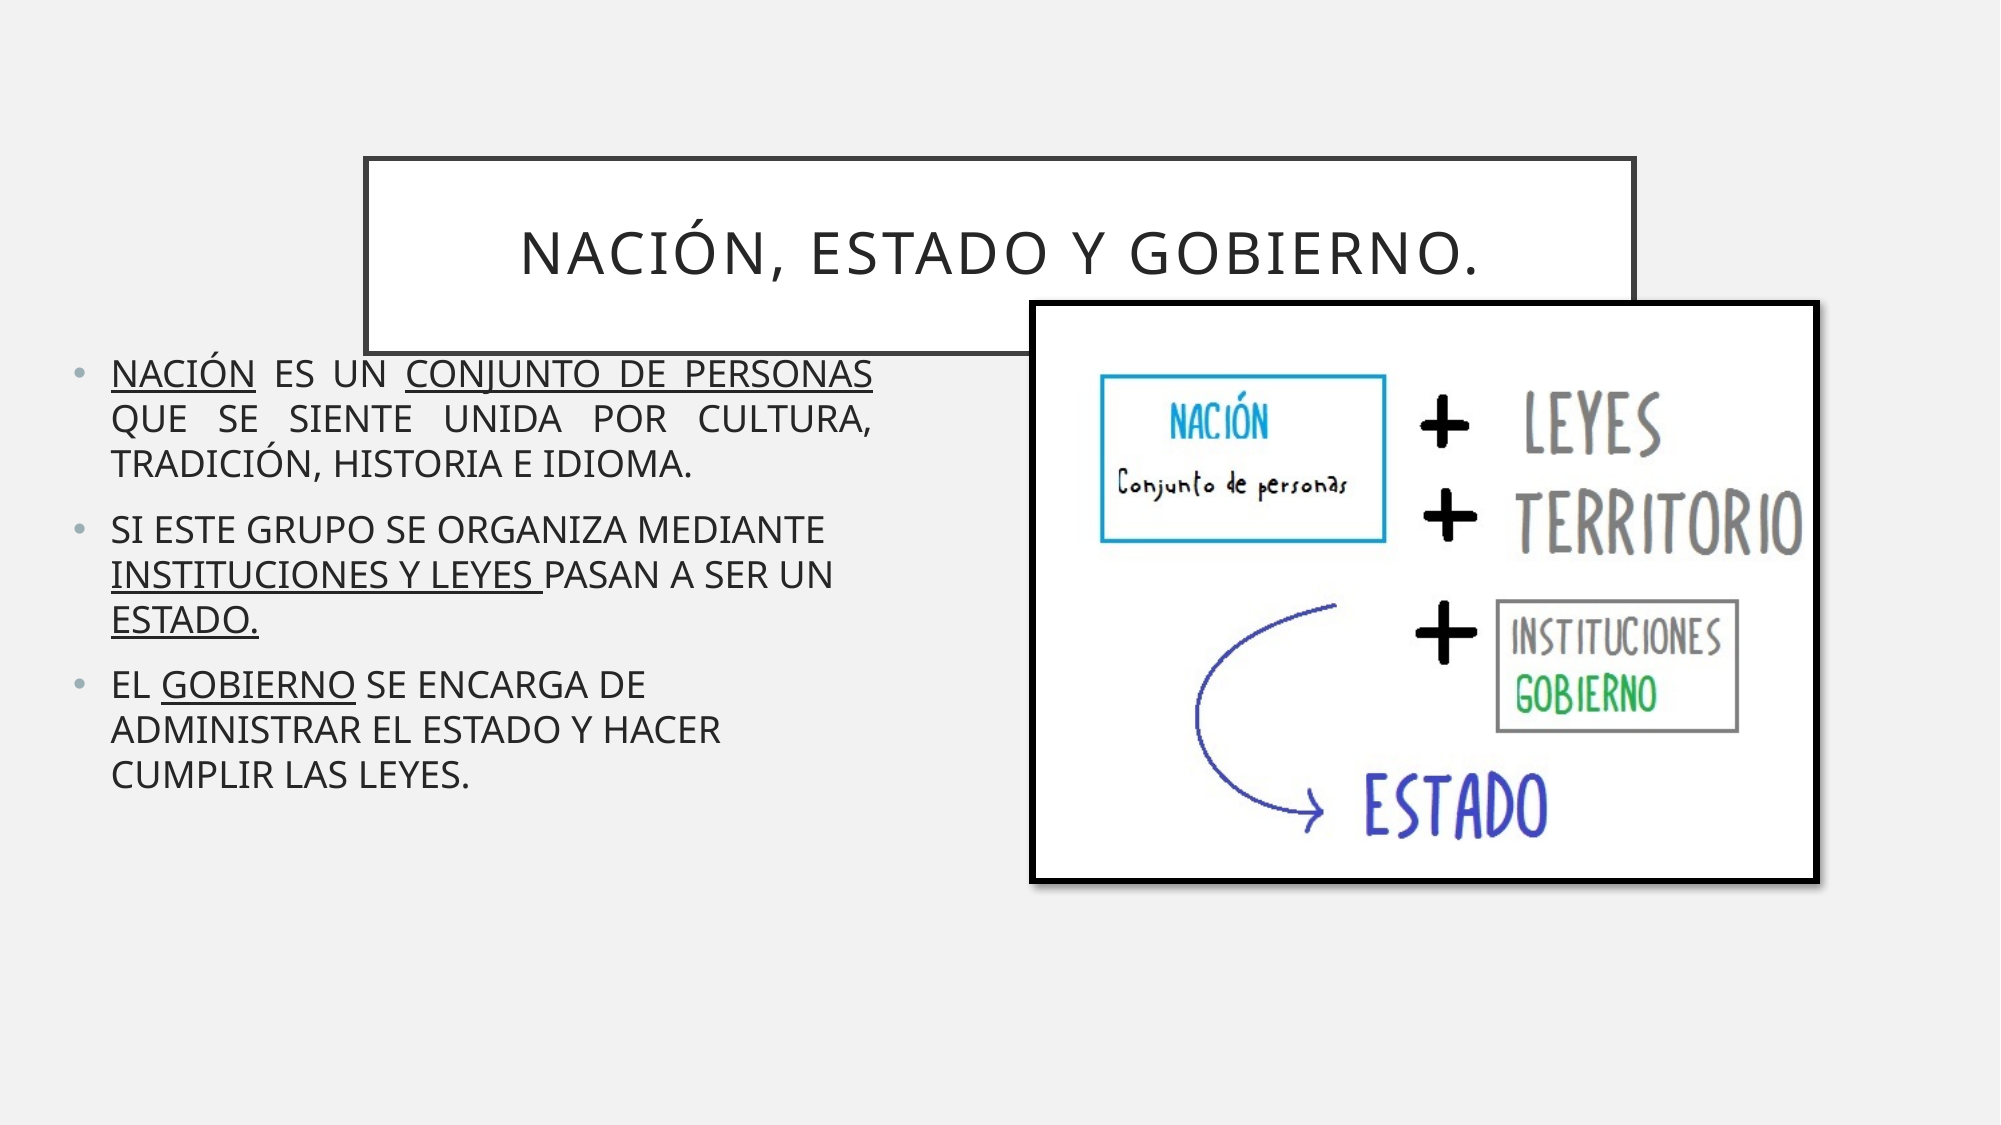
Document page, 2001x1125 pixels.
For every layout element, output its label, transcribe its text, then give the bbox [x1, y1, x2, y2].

title Nación, estado y gobierno. [363, 156, 1637, 356]
list NACIÓN ES UN CONJUNTO DE PERSONAS QUE SE SIENTE UNIDA POR CULTURA, TRADICIÓN, HISTORIA E IDIOMA. SI ESTE GRUPO SE ORGANIZA MEDIANTE INSTITUCIONES Y LEYES PASAN A SER UN ESTADO. EL GOBIERNO SE ENCARGA DE ADMINISTRAR EL ESTADO Y HACER CUMPLIR LAS LEYES. [58, 342, 889, 909]
picture [1035, 305, 1814, 879]
